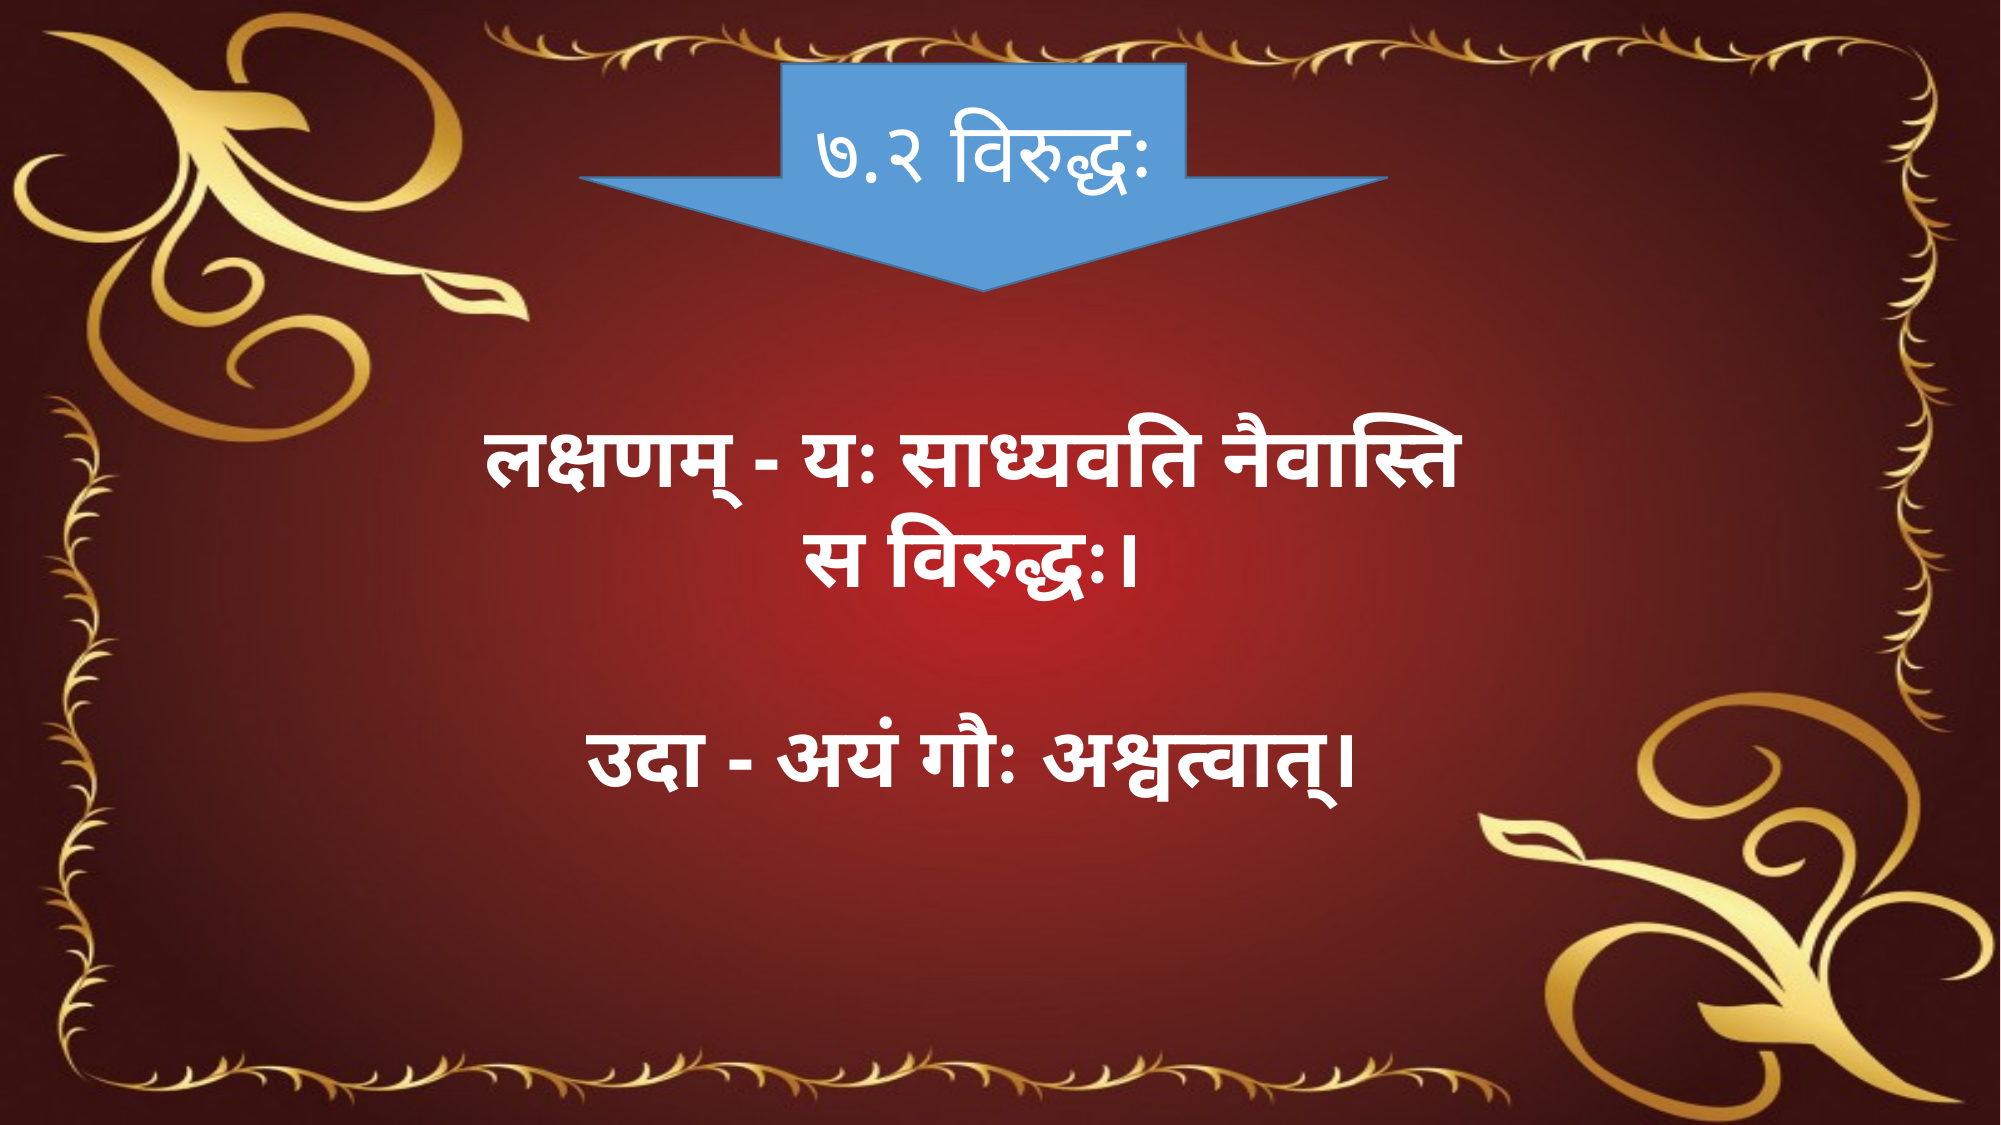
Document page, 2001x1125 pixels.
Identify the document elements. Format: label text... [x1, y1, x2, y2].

text_box ७.२ विरुद्धः [579, 62, 1389, 293]
text_box लक्षणम् - यः साध्यवति नैवास्ति स विरुद्धः। उदा - अयं गौः अश्वत्वात्। [436, 396, 1510, 812]
picture [0, 0, 2001, 1125]
